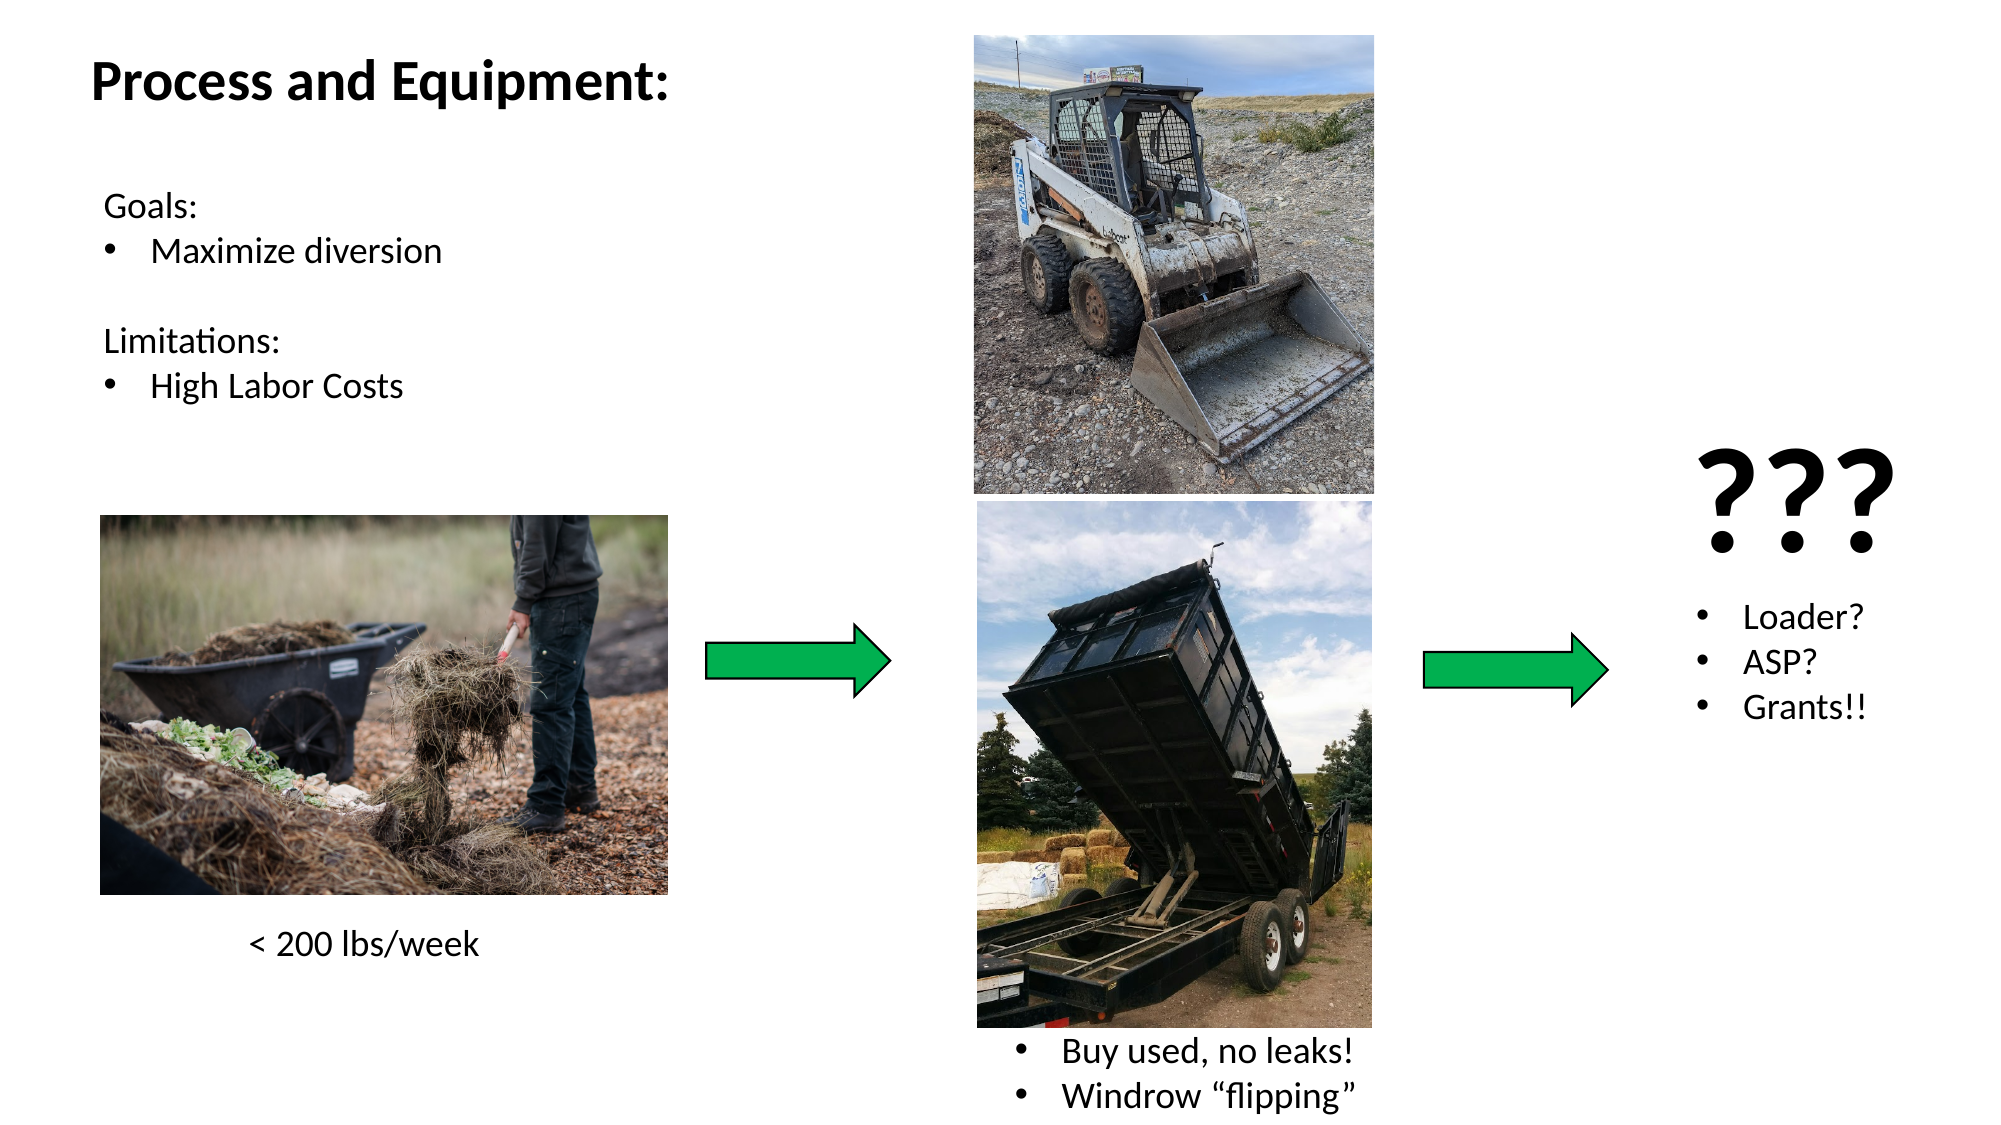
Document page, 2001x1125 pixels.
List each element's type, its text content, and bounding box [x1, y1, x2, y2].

text_box [705, 622, 892, 699]
text_box Goals: Maximize diversion Limitations: High Labor Costs [88, 173, 513, 458]
text_box Process and Equipment: [76, 35, 837, 120]
picture [100, 515, 668, 895]
text_box < 200 lbs/week [233, 911, 642, 971]
text_box [1422, 631, 1610, 709]
picture [977, 501, 1372, 1028]
text_box ??? [1677, 395, 2000, 590]
text_box Loader? ASP? Grants!! [1681, 584, 1980, 735]
picture [973, 35, 1375, 494]
text_box Buy used, no leaks! Windrow “flipping” [999, 1018, 1562, 1124]
